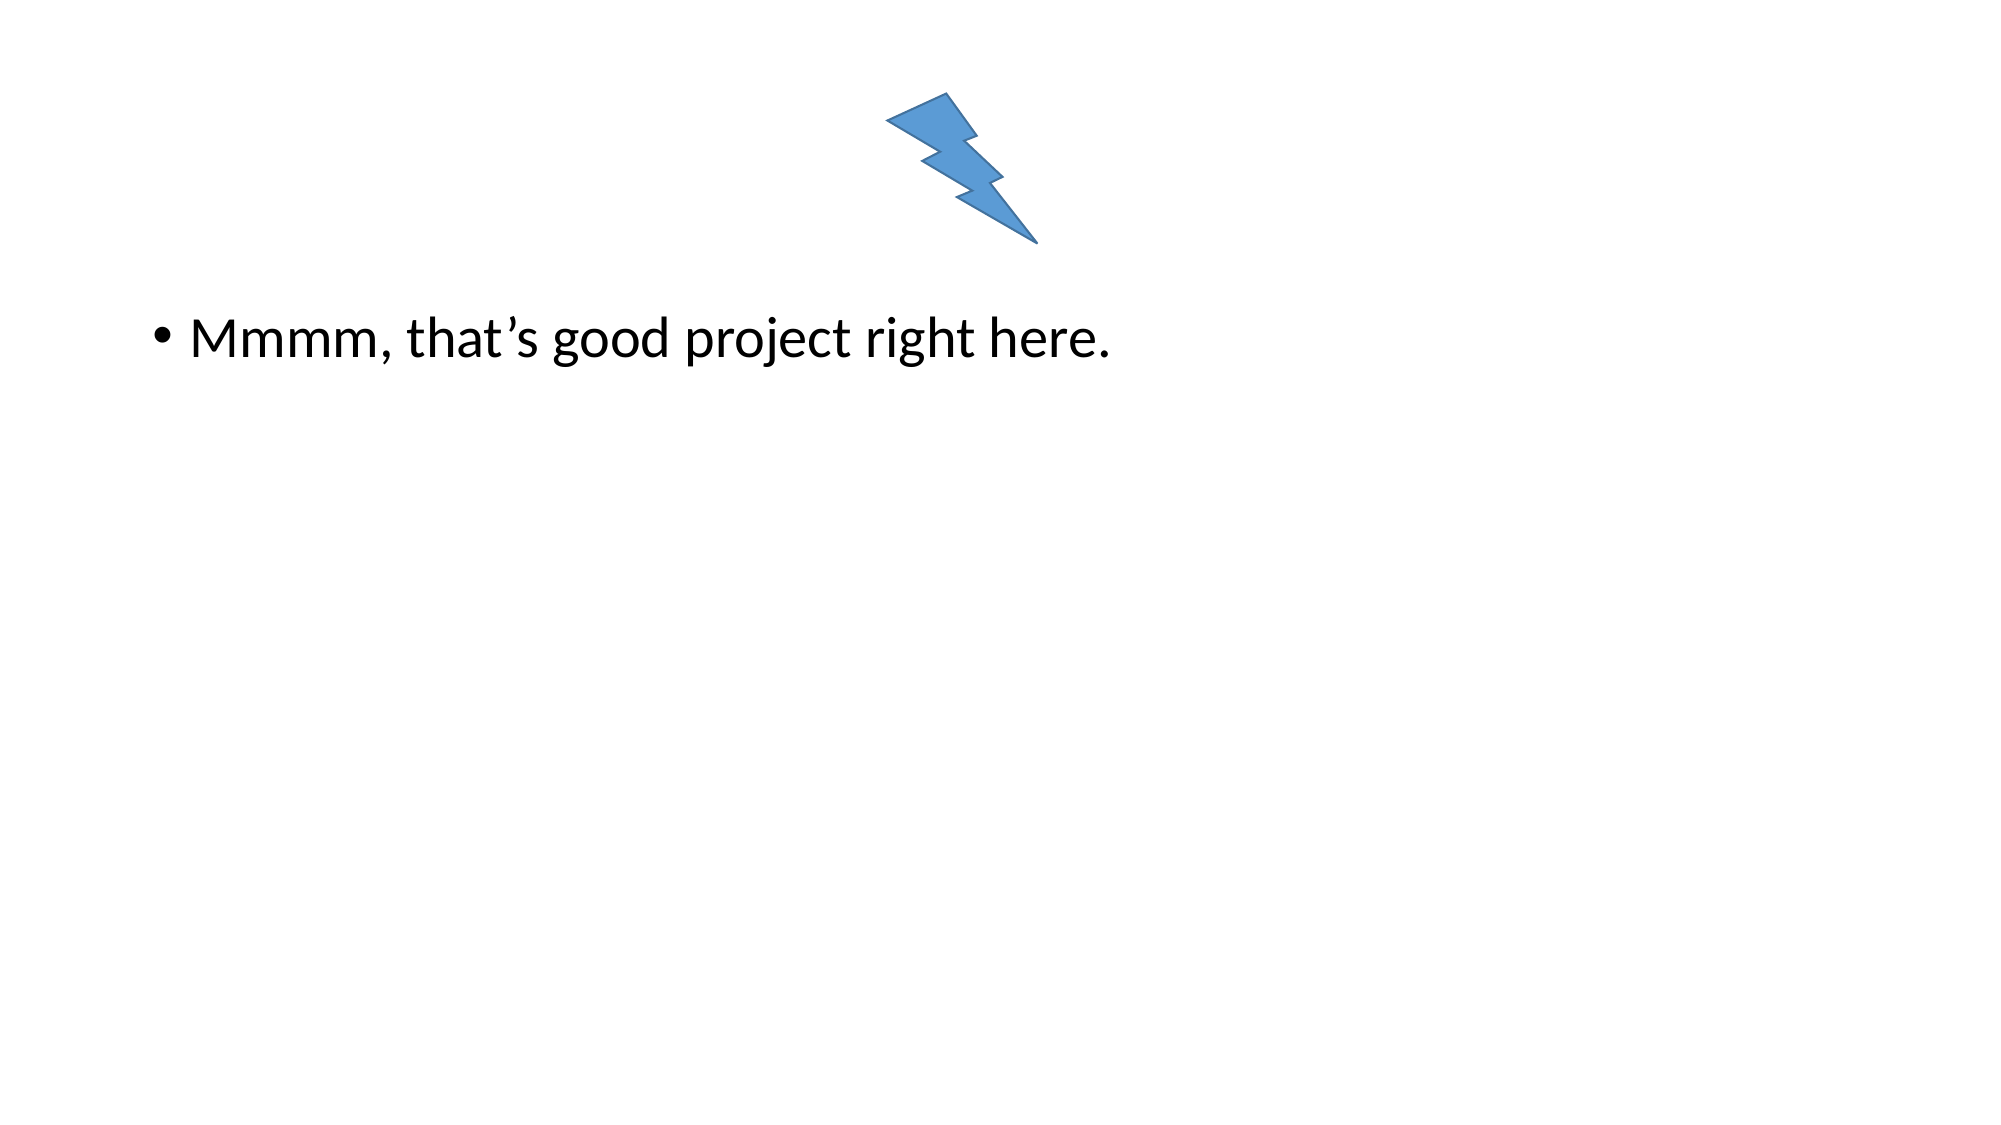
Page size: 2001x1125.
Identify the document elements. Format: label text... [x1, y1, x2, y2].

text_box [885, 92, 1039, 245]
list Mmmm, that’s good project right here. [137, 299, 1863, 1014]
